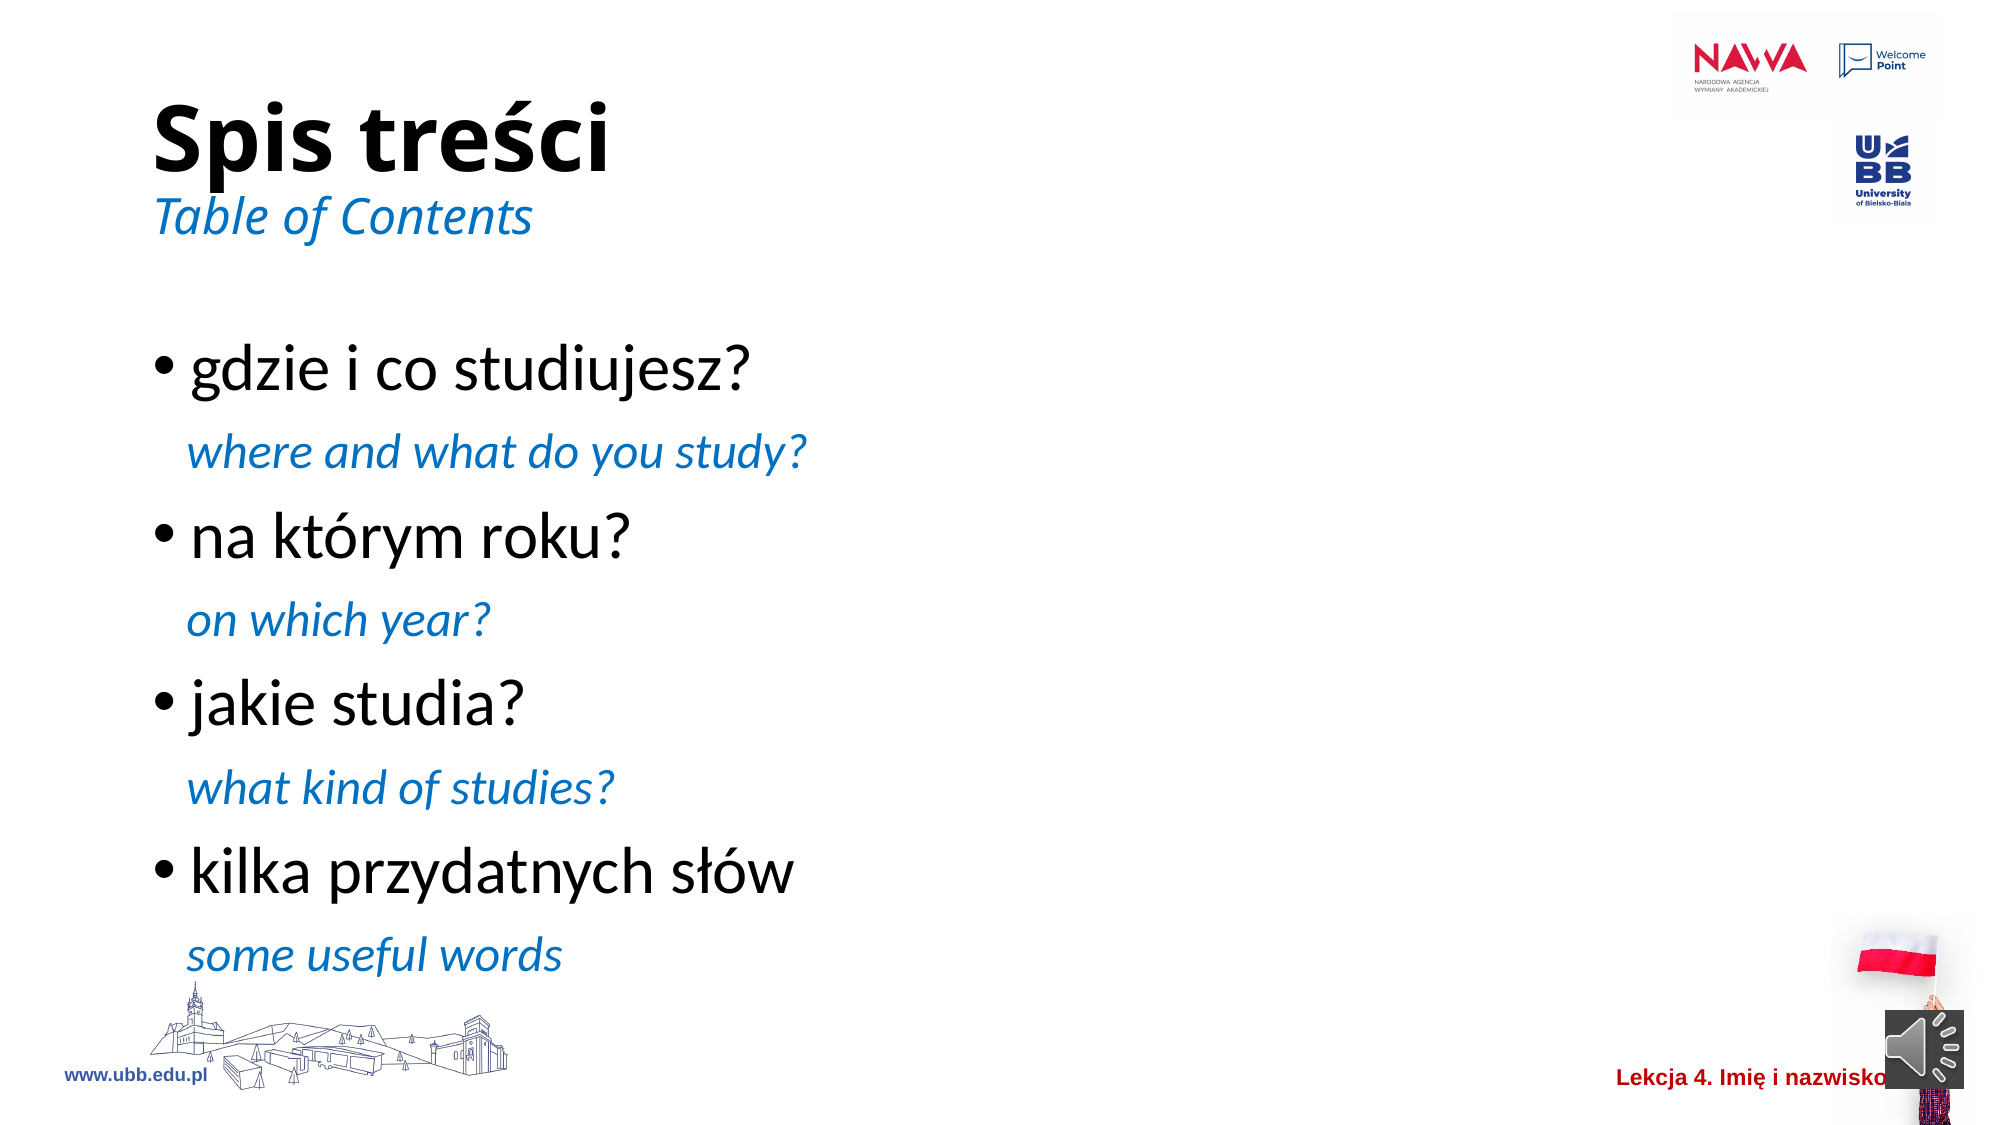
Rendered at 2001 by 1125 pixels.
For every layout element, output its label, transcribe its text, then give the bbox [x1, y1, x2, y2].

text_box Lekcja 4. Imię i nazwisko! [1594, 1055, 1829, 1098]
picture [1829, 914, 1980, 1125]
text_box www.ubb.edu.pl [0, 1055, 273, 1093]
list gdzie i co studiujesz? where and what do you study? na którym roku? on which year? jakie studia? what kind of studies? kilka przydatnych słów some useful words [137, 325, 1322, 1010]
picture [1672, 11, 1941, 225]
picture [150, 981, 508, 1090]
title Spis treści Table of Contents [137, 59, 1863, 278]
